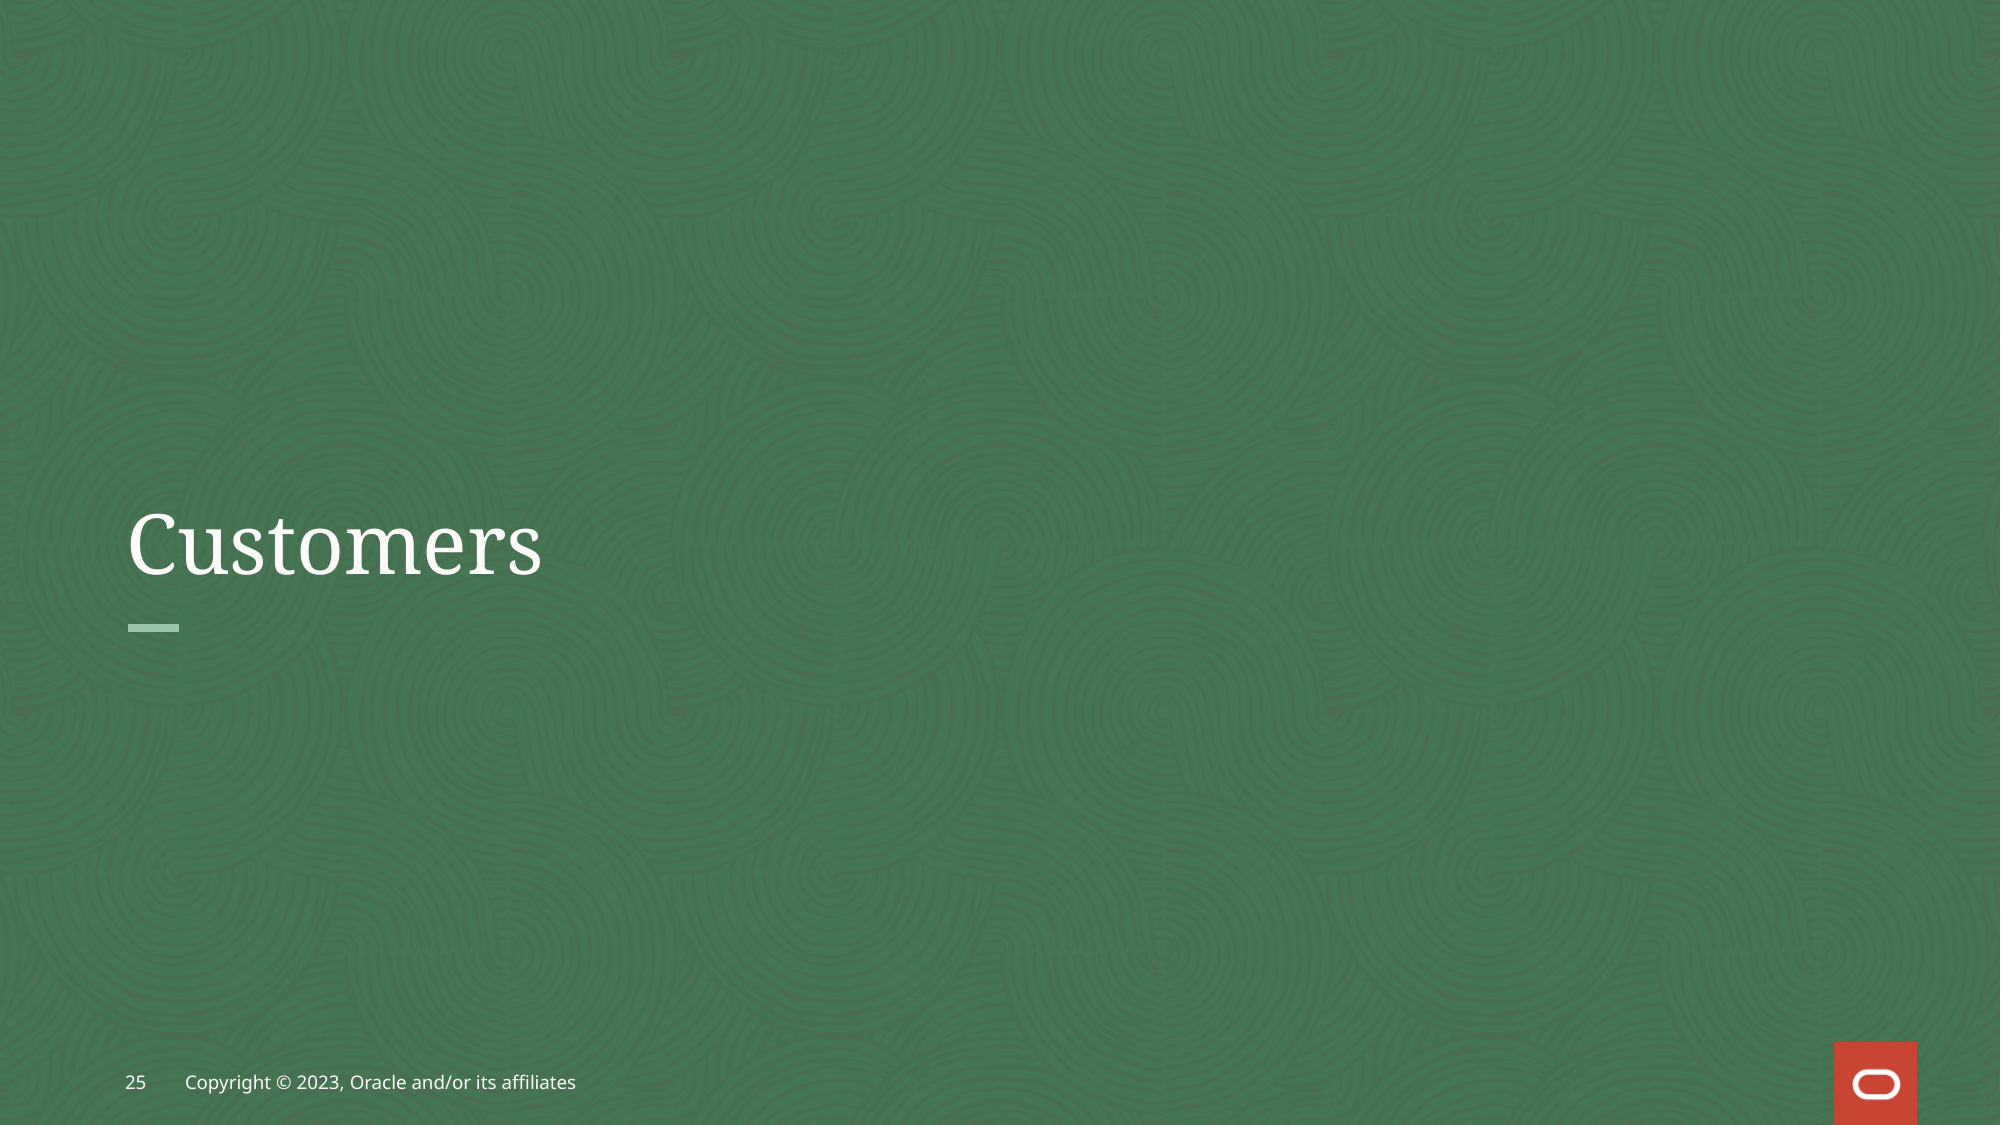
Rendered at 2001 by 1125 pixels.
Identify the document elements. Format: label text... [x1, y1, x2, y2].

slide_number 25 [125, 1053, 185, 1114]
title Customers [126, 383, 1793, 594]
footer Copyright © 2023, Oracle and/or its affiliates [185, 1053, 1128, 1114]
